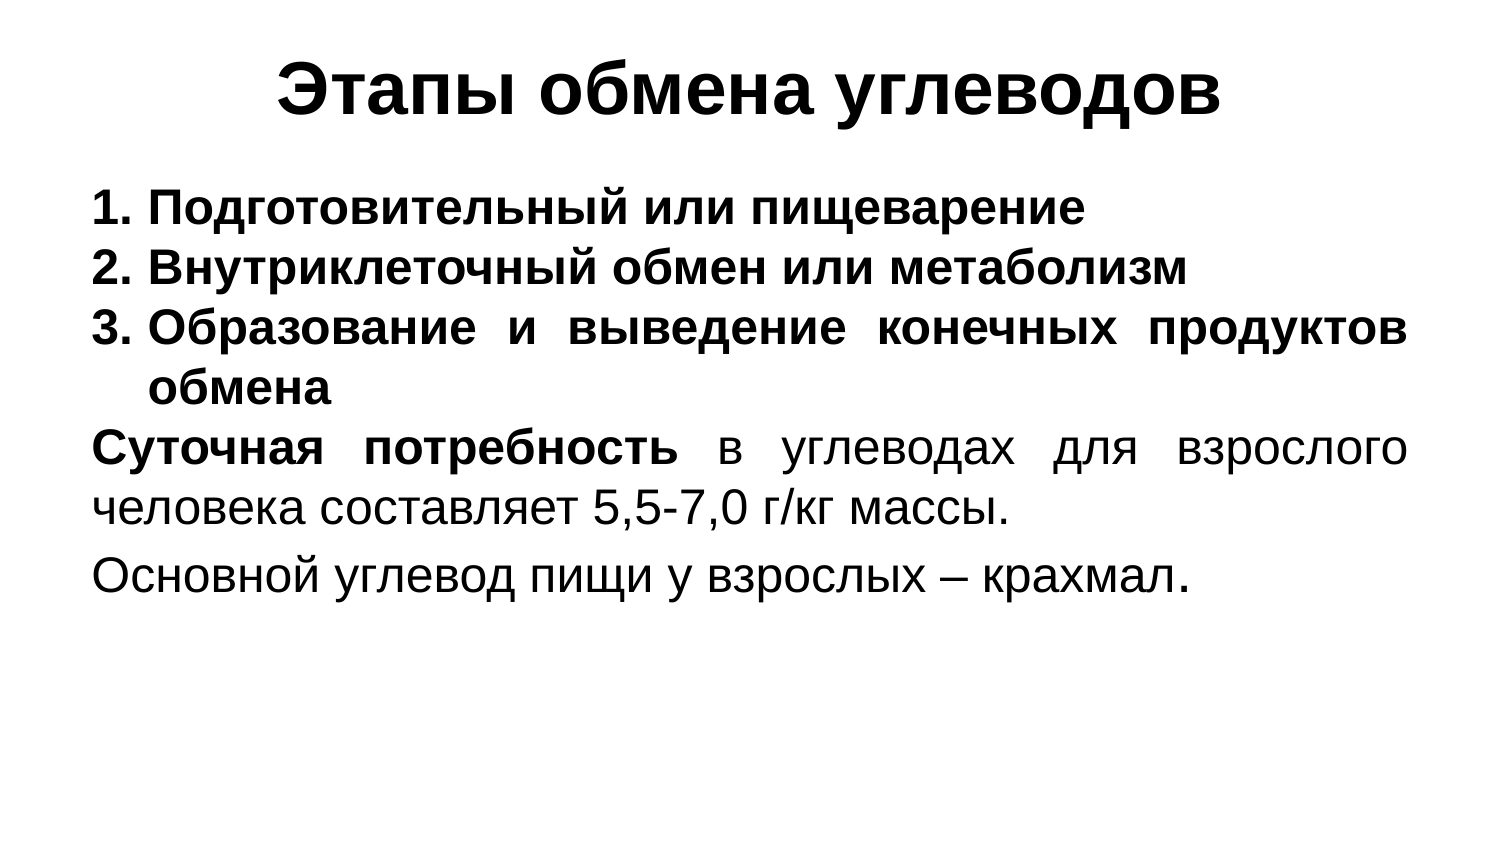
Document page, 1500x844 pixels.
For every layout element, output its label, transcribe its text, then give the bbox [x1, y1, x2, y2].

text_box Этапы обмена углеводов Подготовительный или пищеварение Внутриклеточный обмен или метаболизм Образование и выведение конечных продуктов обмена Суточная потребность в углеводах для взрослого человека составляет 5,5-7,0 г/кг массы. Основной углевод пищи у взрослых – крахмал. [76, 31, 1424, 702]
